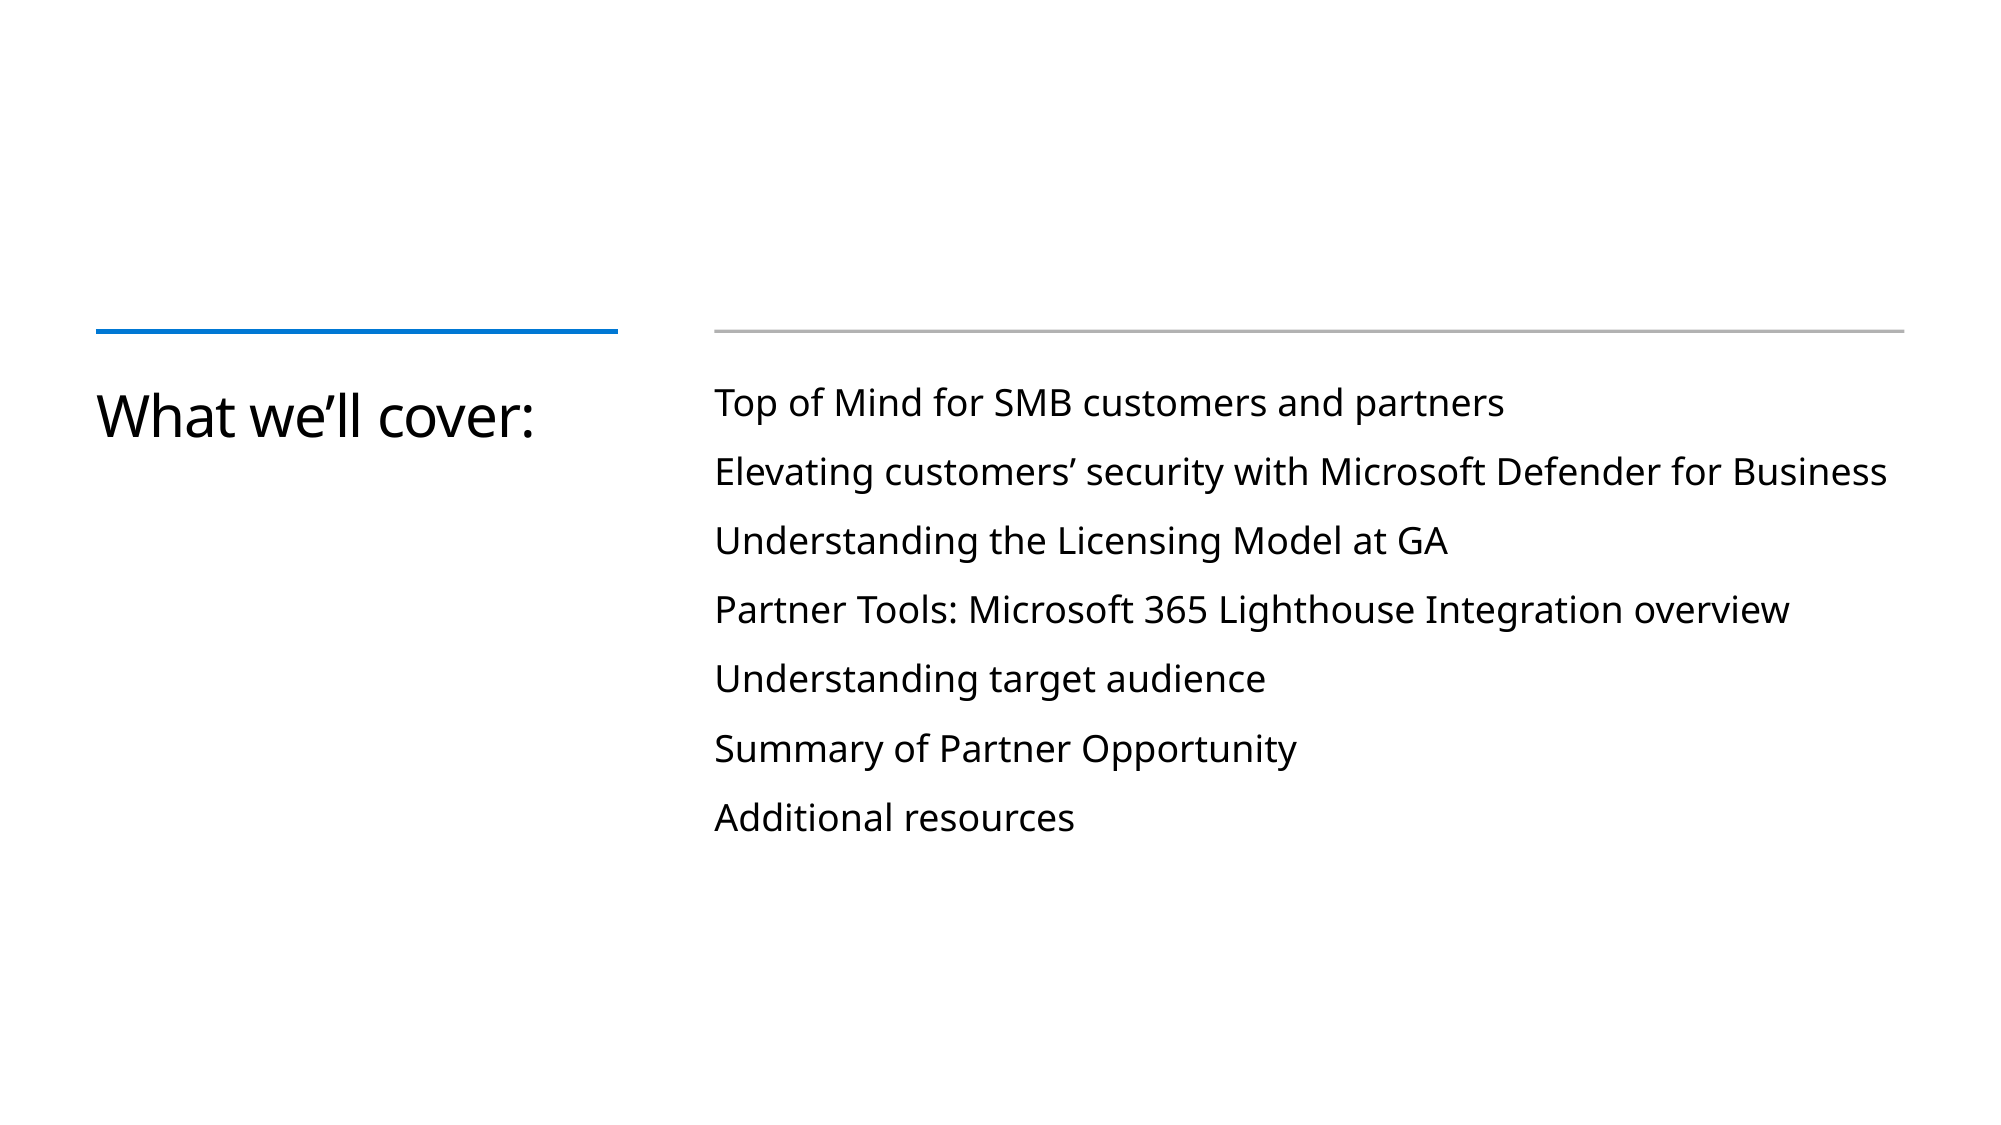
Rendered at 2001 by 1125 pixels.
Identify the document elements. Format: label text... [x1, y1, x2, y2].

title What we’ll cover: [96, 378, 618, 1029]
list Top of Mind for SMB customers and partners Elevating customers’ security with Microsoft Defender for Business Understanding the Licensing Model at GA Partner Tools: Microsoft 365 Lighthouse Integration overview Understanding target audience Summary of Partner Opportunity Additional resources [714, 378, 1905, 853]
